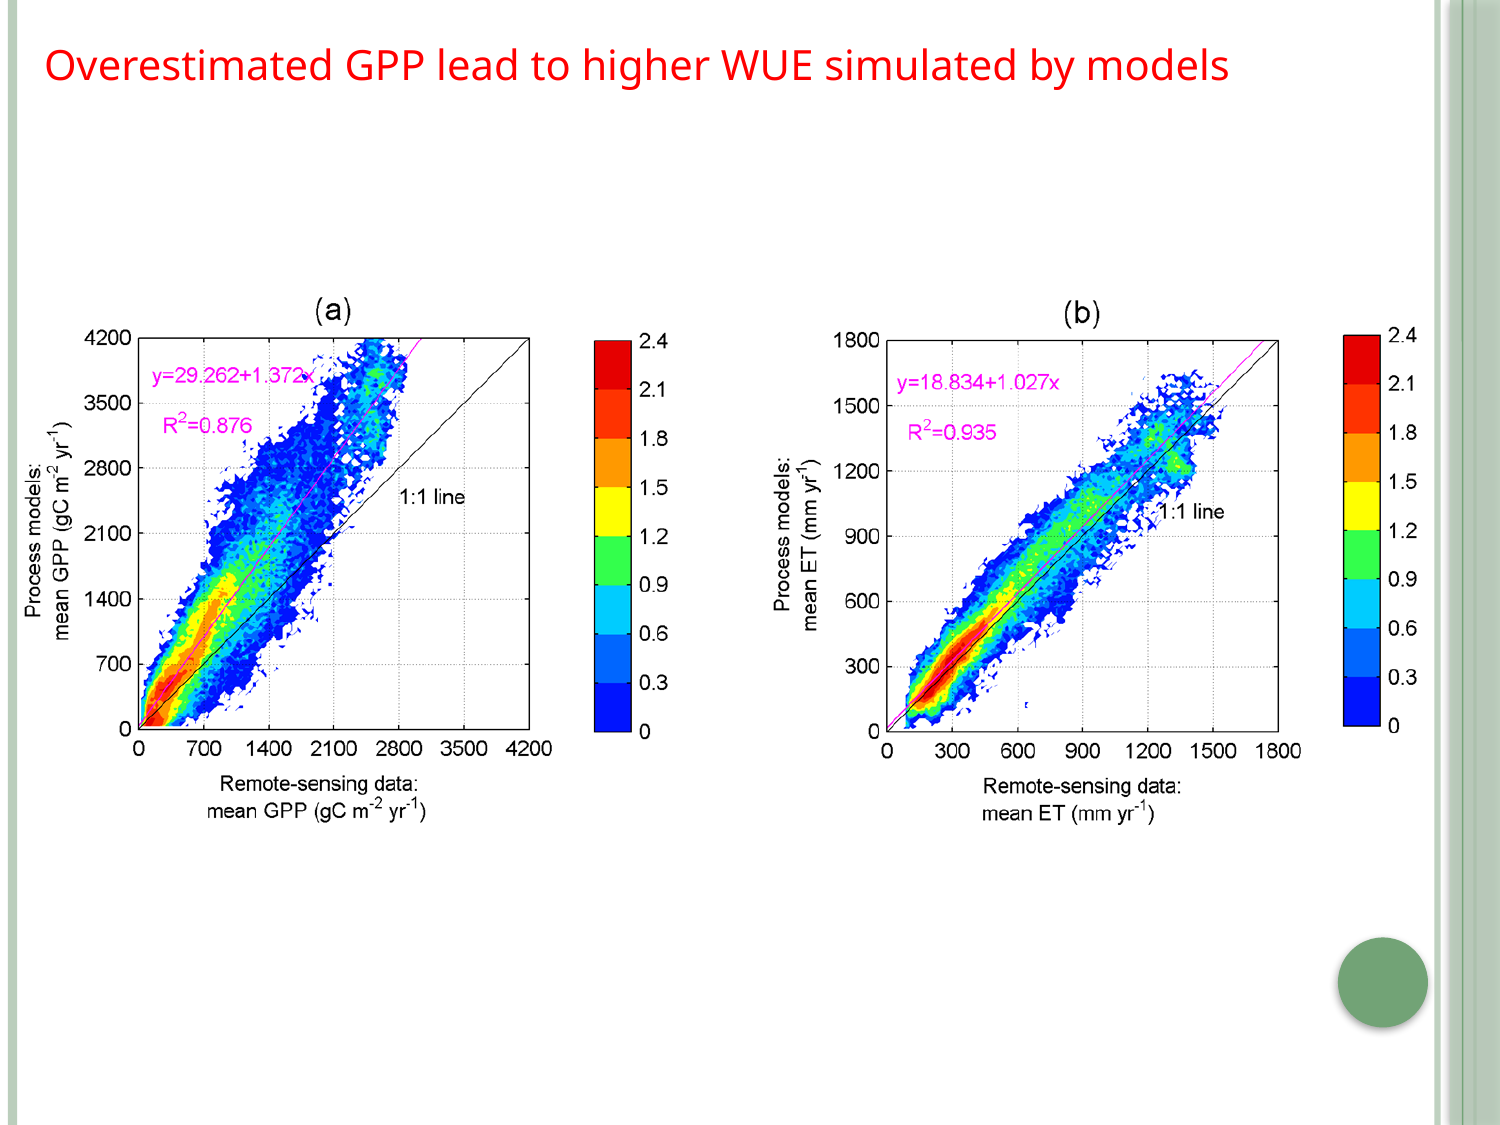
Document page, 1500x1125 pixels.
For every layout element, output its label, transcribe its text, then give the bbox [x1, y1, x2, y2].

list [22, 294, 673, 826]
picture [769, 295, 1424, 826]
text_box Overestimated GPP lead to higher WUE simulated by models [29, 30, 1424, 96]
